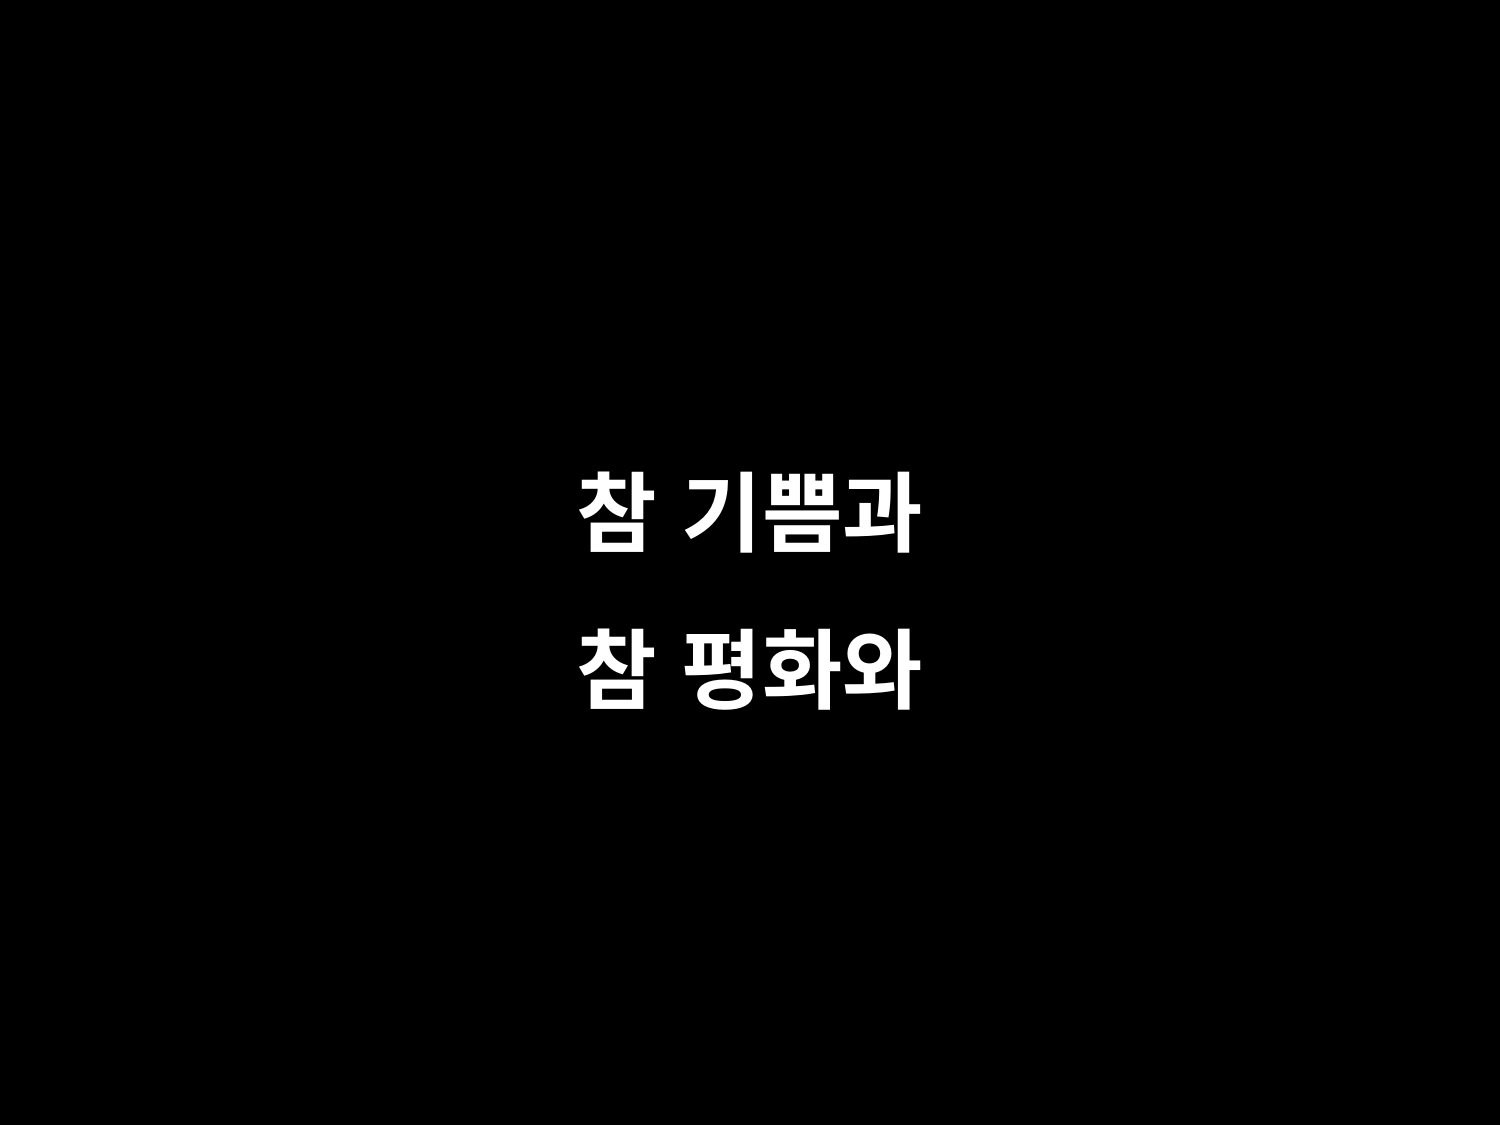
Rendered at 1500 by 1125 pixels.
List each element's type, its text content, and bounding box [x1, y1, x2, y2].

title 참 기쁨과 참 평화와 [0, 172, 1500, 953]
